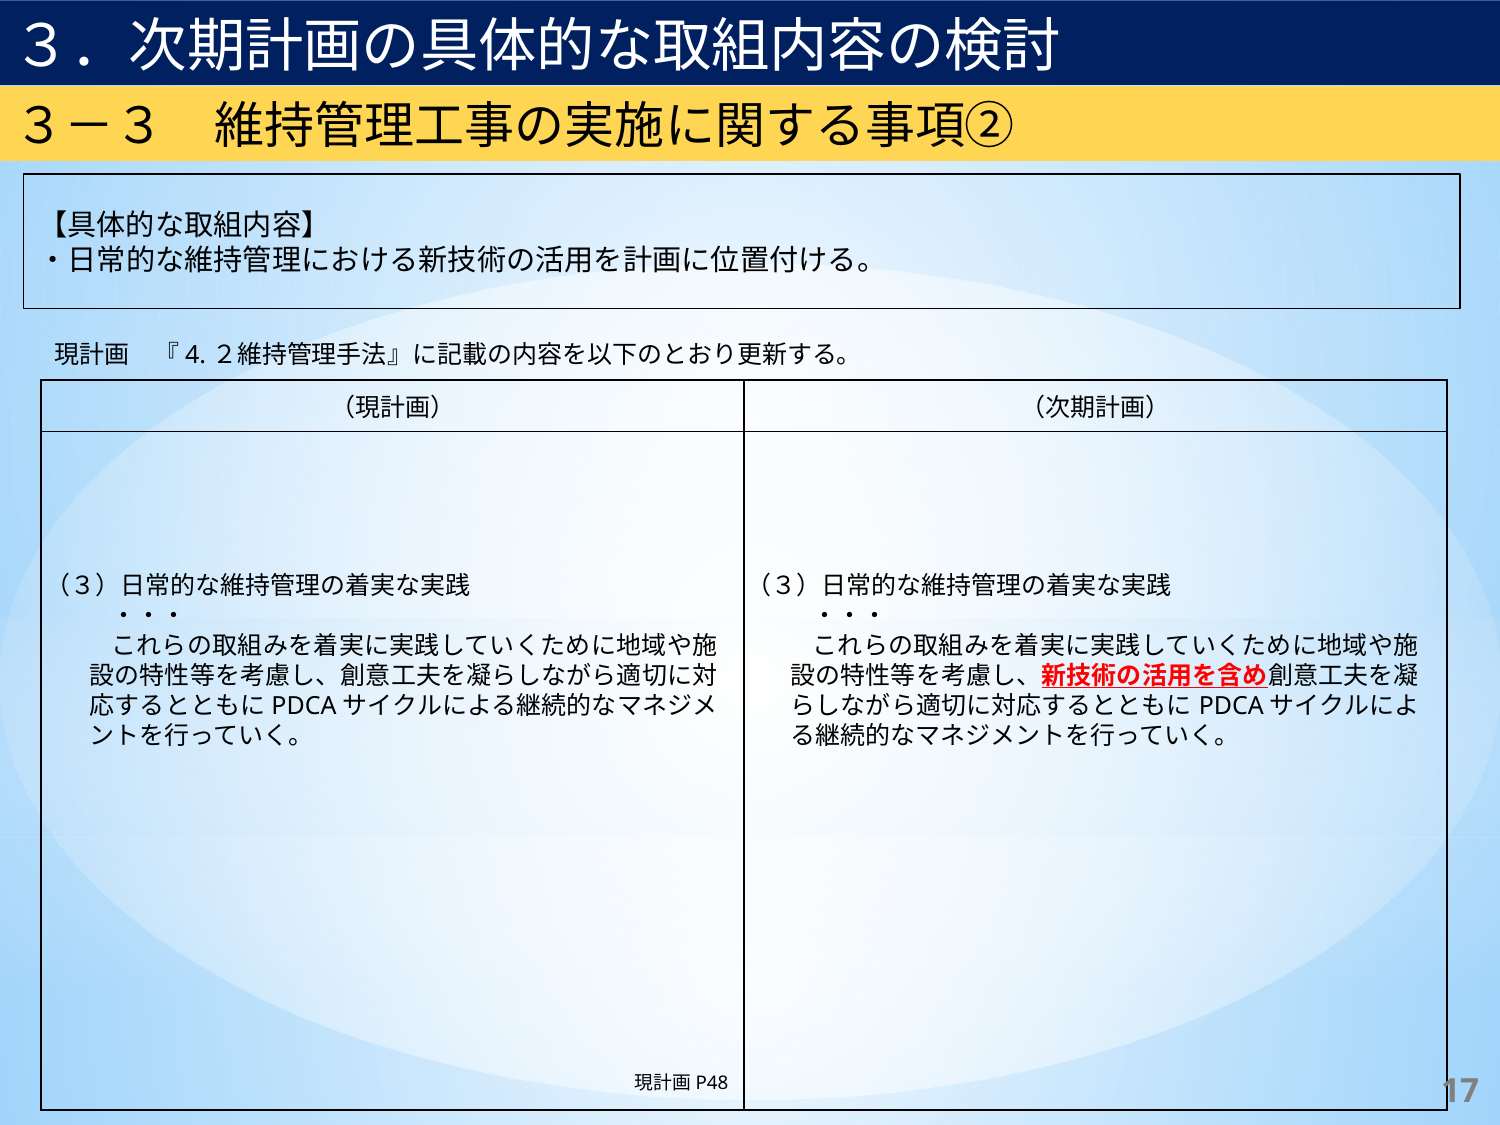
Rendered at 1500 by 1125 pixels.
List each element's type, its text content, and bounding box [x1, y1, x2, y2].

text_box ３．次期計画の具体的な取組内容の検討 [0, 0, 1500, 85]
table_cell [42, 757, 743, 1109]
table_header （次期計画） [745, 381, 1446, 431]
text_box （３）日常的な維持管理の着実な実践 ・・・ これらの取組みを着実に実践していくために地域や施設の特性等を考慮し、新技術の活用を含め創意工夫を凝らしながら適切に対応するとともにPDCAサイクルによる継続的なマネジメントを行っていく。 [732, 562, 1434, 757]
table_cell [42, 432, 743, 562]
text_box ３－３ 維持管理工事の実施に関する事項② [0, 86, 1500, 161]
text_box 現計画P48 [619, 1053, 766, 1110]
table_cell [745, 432, 1446, 1109]
text_box 【具体的な取組内容】 ・日常的な維持管理における新技術の活用を計画に位置付ける。 [22, 173, 1461, 310]
slide_number 16 [1401, 1062, 1500, 1122]
table_header （現計画） [42, 381, 743, 431]
text_box （３）日常的な維持管理の着実な実践 ・・・ これらの取組みを着実に実践していくために地域や施設の特性等を考慮し、創意工夫を凝らしながら適切に対応するとともにPDCAサイクルによる継続的なマネジメントを行っていく。 [31, 562, 732, 757]
text_box 現計画 『4.２維持管理手法』に記載の内容を以下のとおり更新する。 [38, 325, 905, 381]
